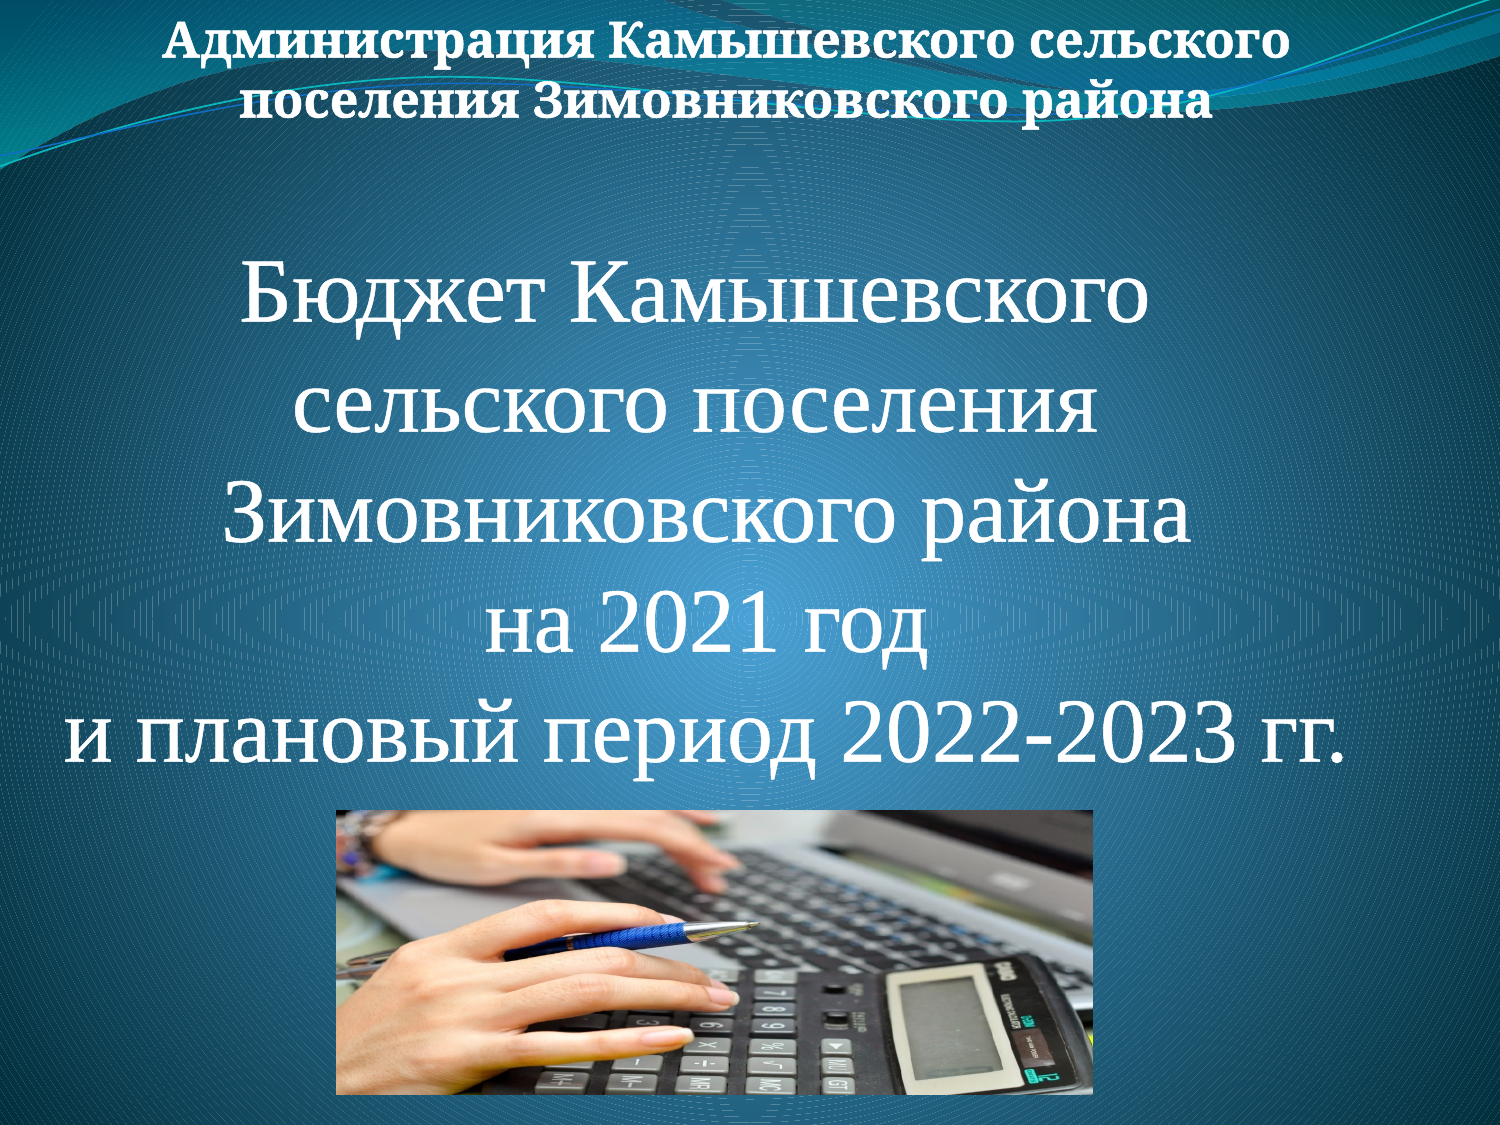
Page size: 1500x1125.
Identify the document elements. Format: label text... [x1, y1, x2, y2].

text_box Администрация Камышевского сельского поселения Зимовниковского района [128, 0, 1325, 135]
picture [336, 810, 1093, 1095]
text_box Бюджет Камышевского сельского поселения Зимовниковского района на 2021 год и плановый период 2022-2023 гг. [35, 222, 1379, 788]
